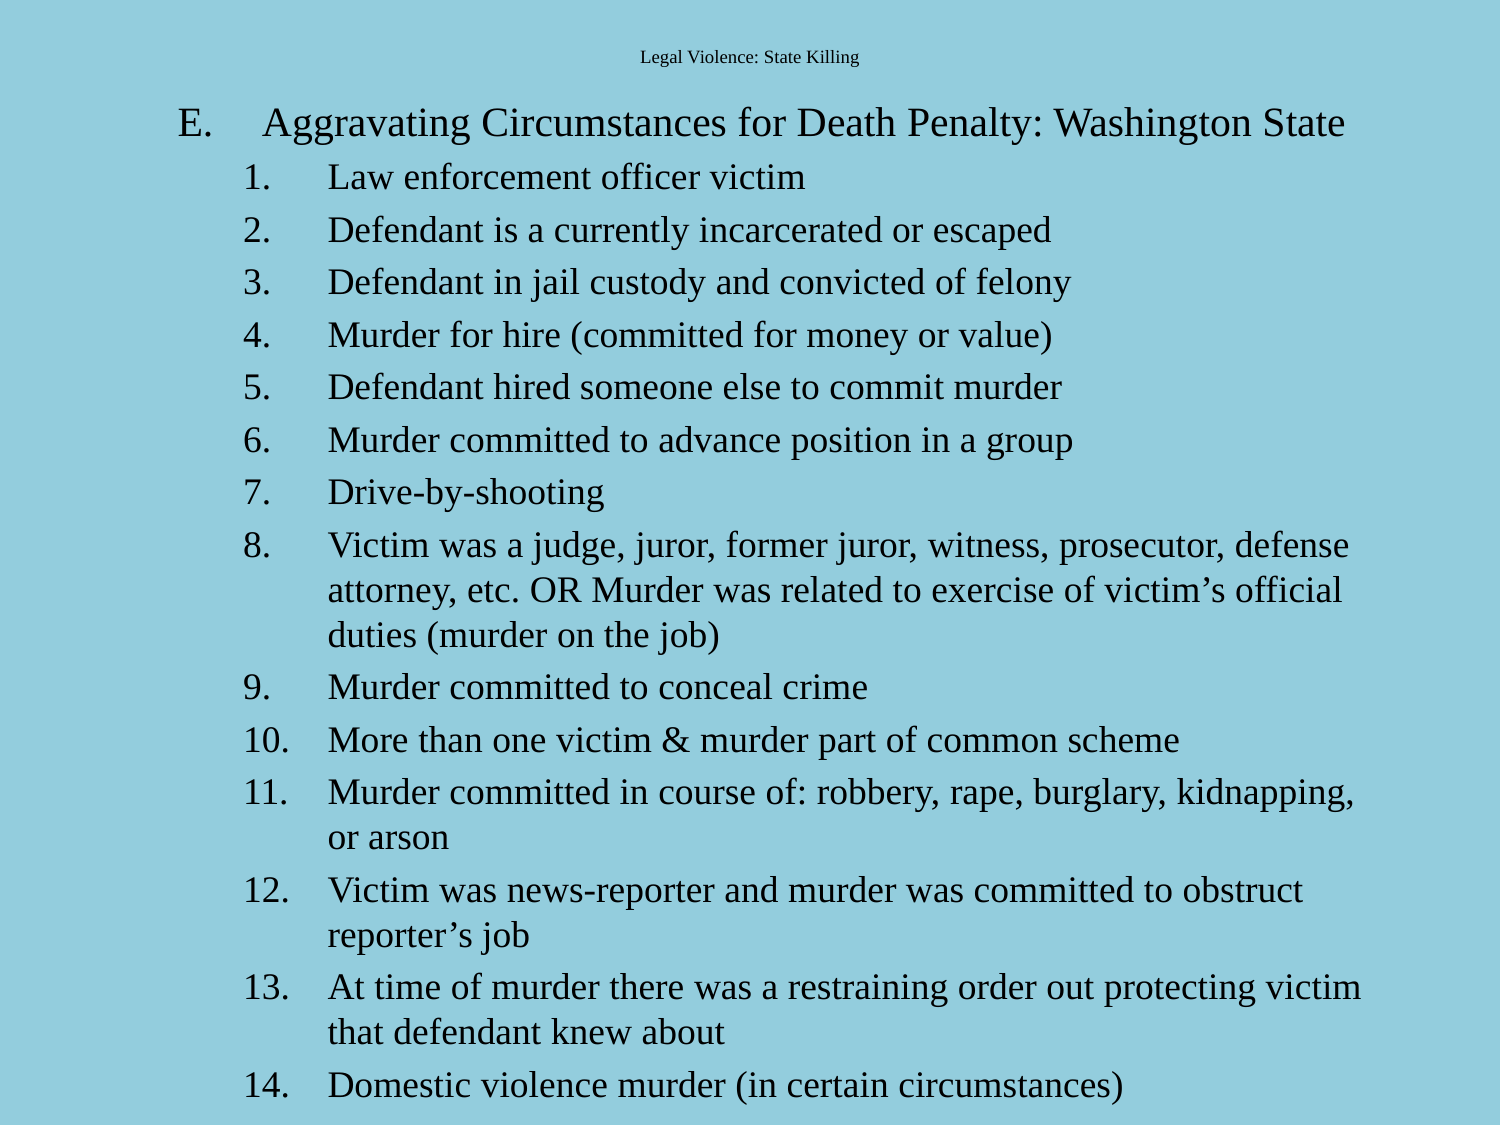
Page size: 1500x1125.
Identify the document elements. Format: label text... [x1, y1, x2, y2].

title Legal Violence: State Killing [112, 37, 1388, 75]
text_box [262, 649, 1013, 800]
subtitle Aggravating Circumstances for Death Penalty: Washington State Law enforcement officer victim Defendant is a currently incarcerated or escaped Defendant in jail custody and convicted of felony Murder for hire (committed for money or value) Defendant hired someone else to commit murder Murder committed to advance position in a group Drive-by-shooting Victim was a judge, juror, former juror, witness, prosecutor, defense attorney, etc. OR Murder was related to exercise of victim’s official duties (murder on the job) Murder committed to conceal crime More than one victim & murder part of common scheme Murder committed in course of: robbery, rape, burglary, kidnapping, or arson Victim was news-reporter and murder was committed to obstruct reporter’s job At time of murder there was a restraining order out protecting victim that defendant knew about Domestic violence murder (in certain circumstances) [162, 87, 1400, 1100]
